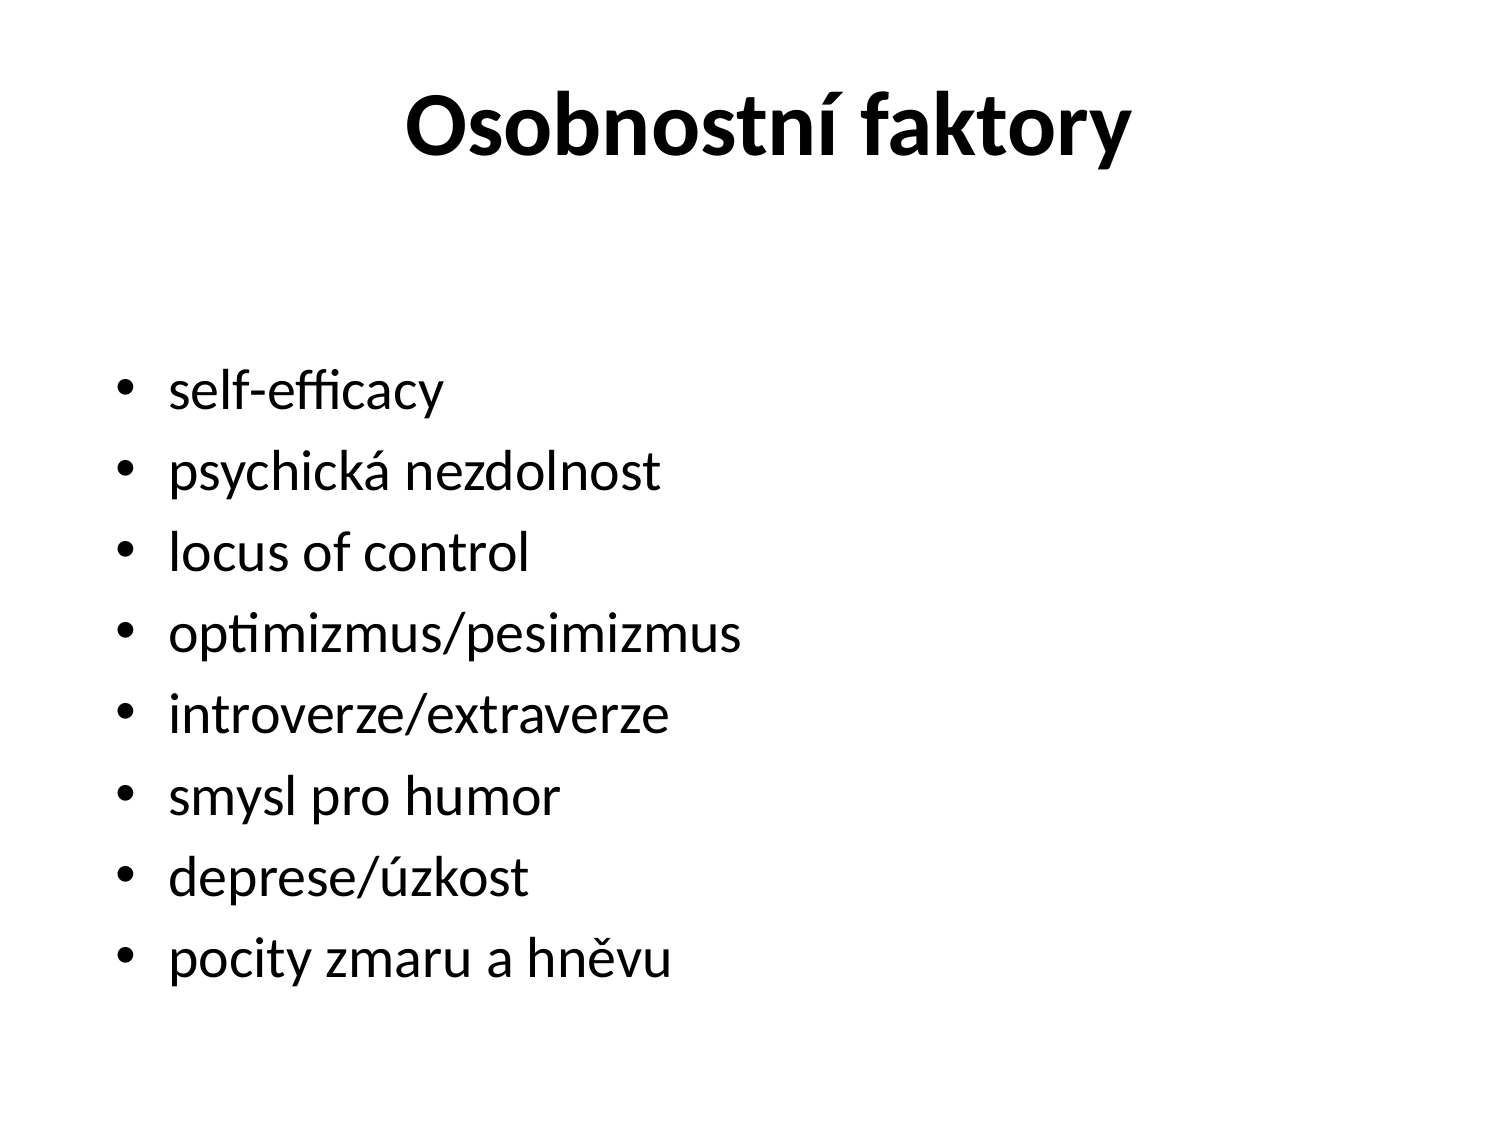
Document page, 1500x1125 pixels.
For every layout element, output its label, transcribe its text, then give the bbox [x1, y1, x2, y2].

title Osobnostní faktory [100, 37, 1438, 200]
list self-efficacy psychická nezdolnost locus of control optimizmus/pesimizmus introverze/extraverze smysl pro humor deprese/úzkost pocity zmaru a hněvu [100, 262, 1438, 1000]
